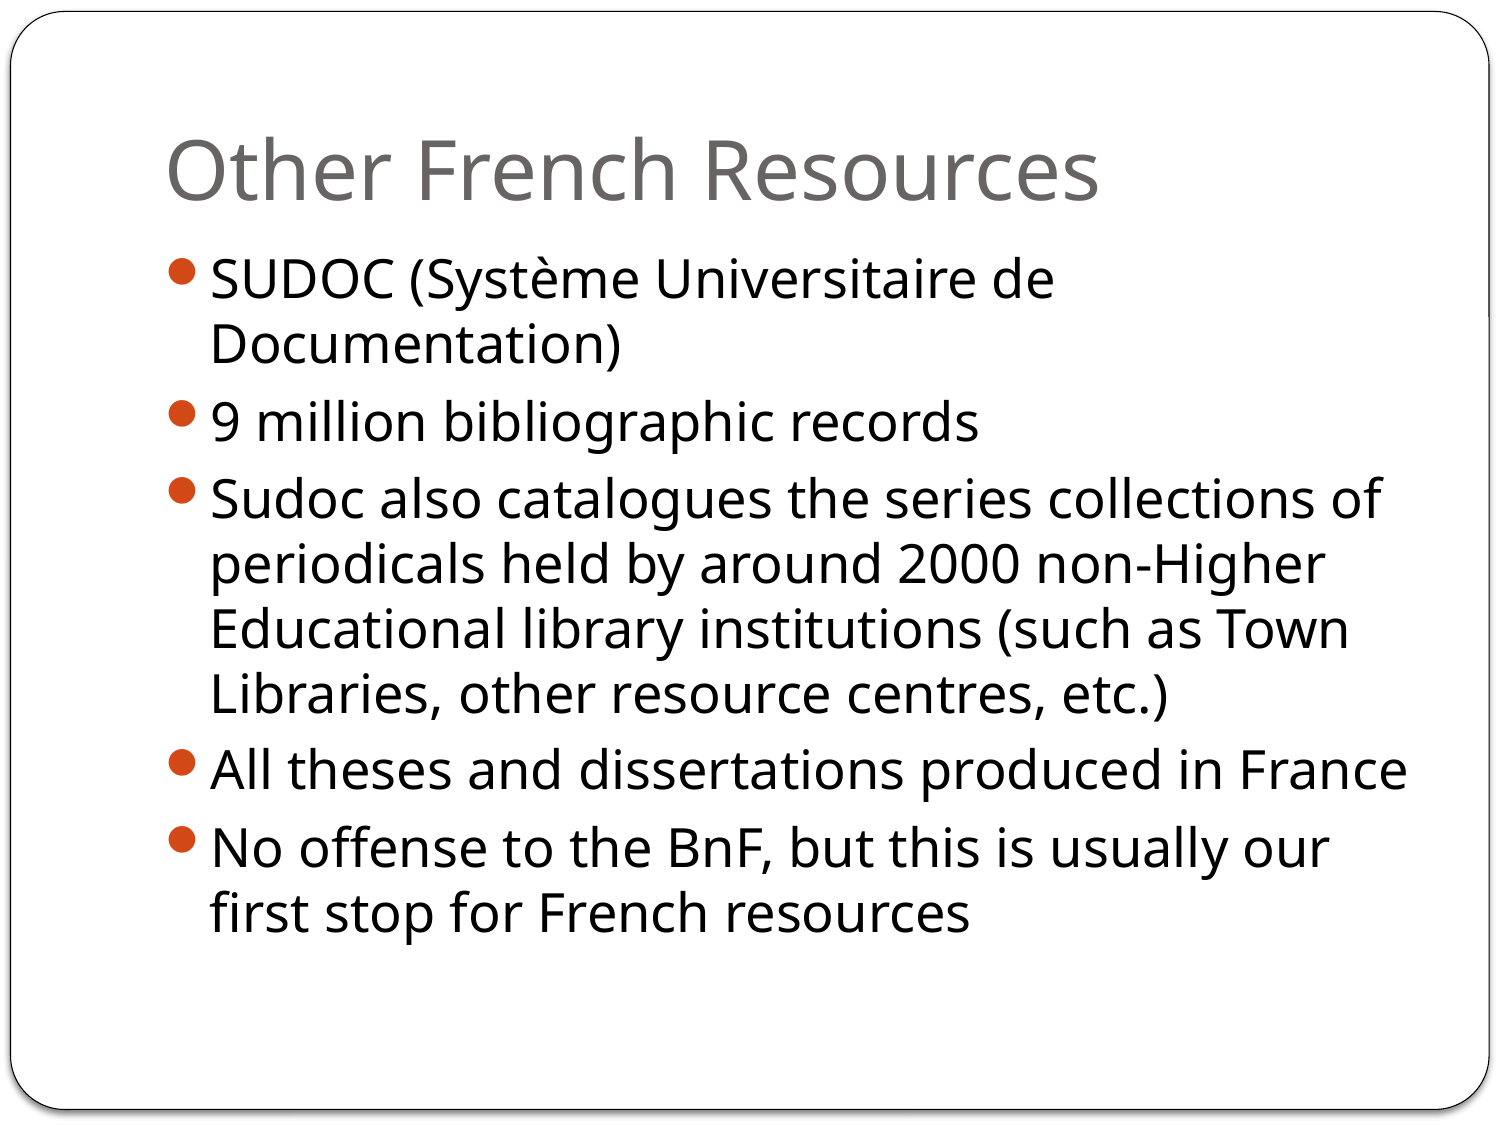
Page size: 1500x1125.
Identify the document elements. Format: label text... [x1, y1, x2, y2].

title Other French Resources [150, 45, 1425, 233]
list SUDOC (Système Universitaire de Documentation) 9 million bibliographic records Sudoc also catalogues the series collections of periodicals held by around 2000 non-Higher Educational library institutions (such as Town Libraries, other resource centres, etc.) All theses and dissertations produced in France No offense to the BnF, but this is usually our first stop for French resources [150, 237, 1425, 988]
